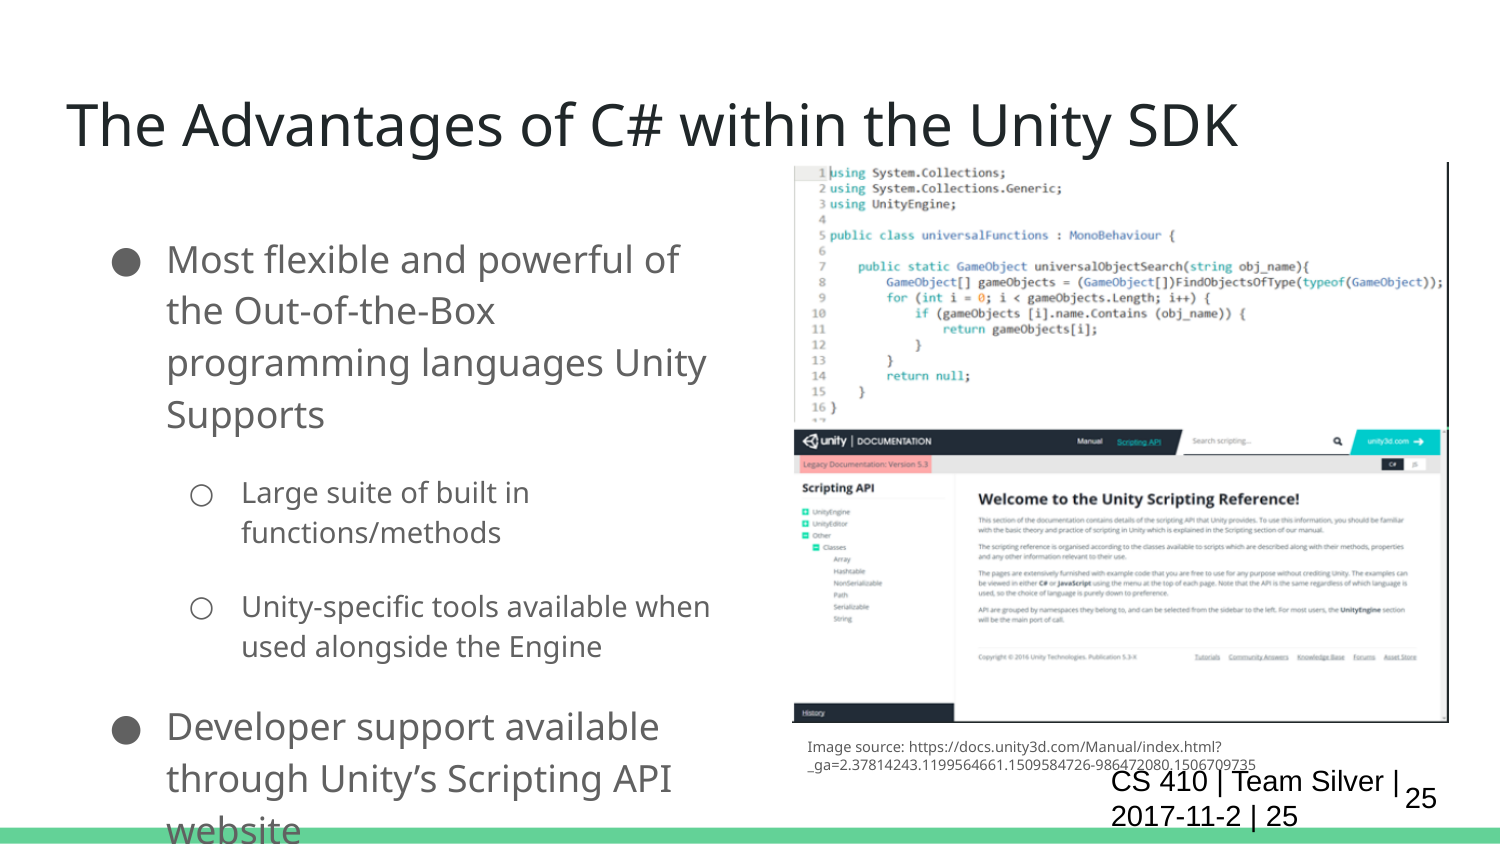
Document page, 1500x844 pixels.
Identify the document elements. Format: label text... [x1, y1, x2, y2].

text_box Image source: https://docs.unity3d.com/Manual/index.html?_ga=2.37814243.1199564661.1509584726-986472080.1506709735 [792, 722, 1492, 801]
list Most flexible and powerful of the Out-of-the-Box programming languages Unity Supports Large suite of built in functions/methods Unity-specific tools available when used alongside the Engine Developer support available through Unity’s Scripting API website Code examples Complex breakdowns of Unity-specific functionality within C# [76, 214, 733, 775]
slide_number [1095, 801, 1480, 830]
title The Advantages of C# within the Unity SDK [51, 72, 1449, 167]
picture [792, 162, 1450, 724]
